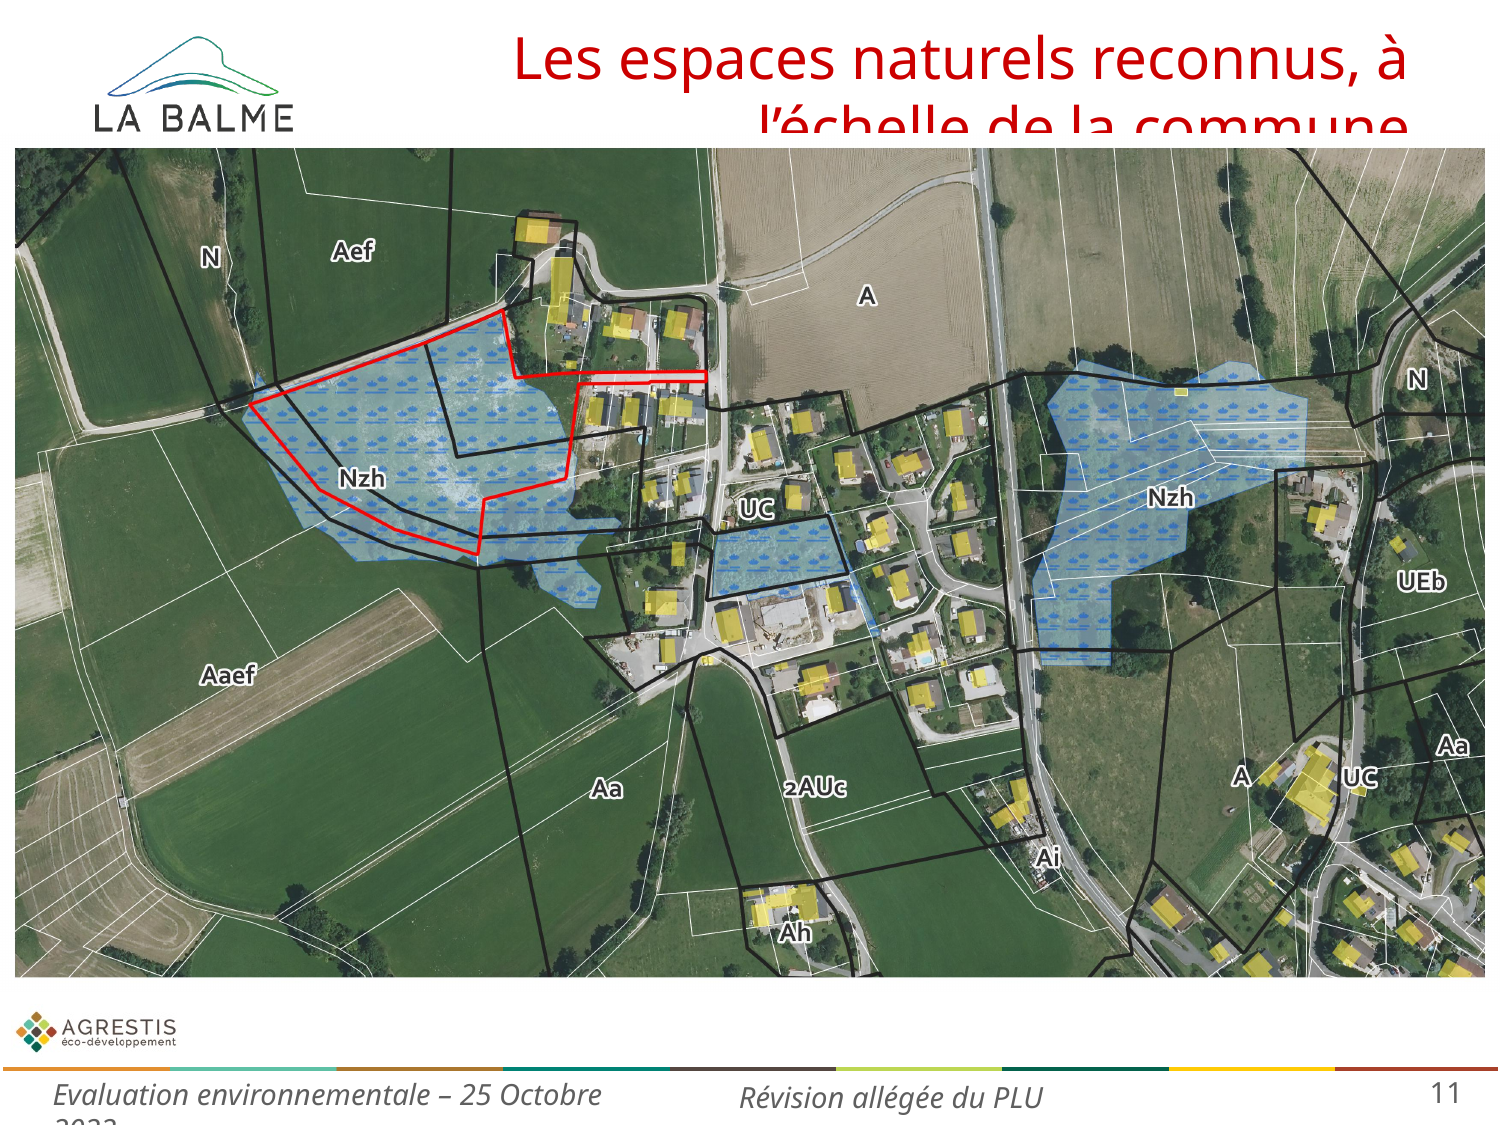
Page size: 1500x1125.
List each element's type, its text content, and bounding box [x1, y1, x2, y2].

picture [11, 1004, 180, 1060]
title Les espaces naturels reconnus, à l’échelle de la commune [350, 45, 1425, 133]
picture [1479, 1067, 1498, 1071]
slide_number 11 [1293, 1066, 1479, 1124]
picture [3, 1067, 1293, 1071]
footer Révision allégée du PLU [488, 1069, 1294, 1125]
picture [0, 36, 1500, 992]
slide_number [37, 1069, 488, 1122]
